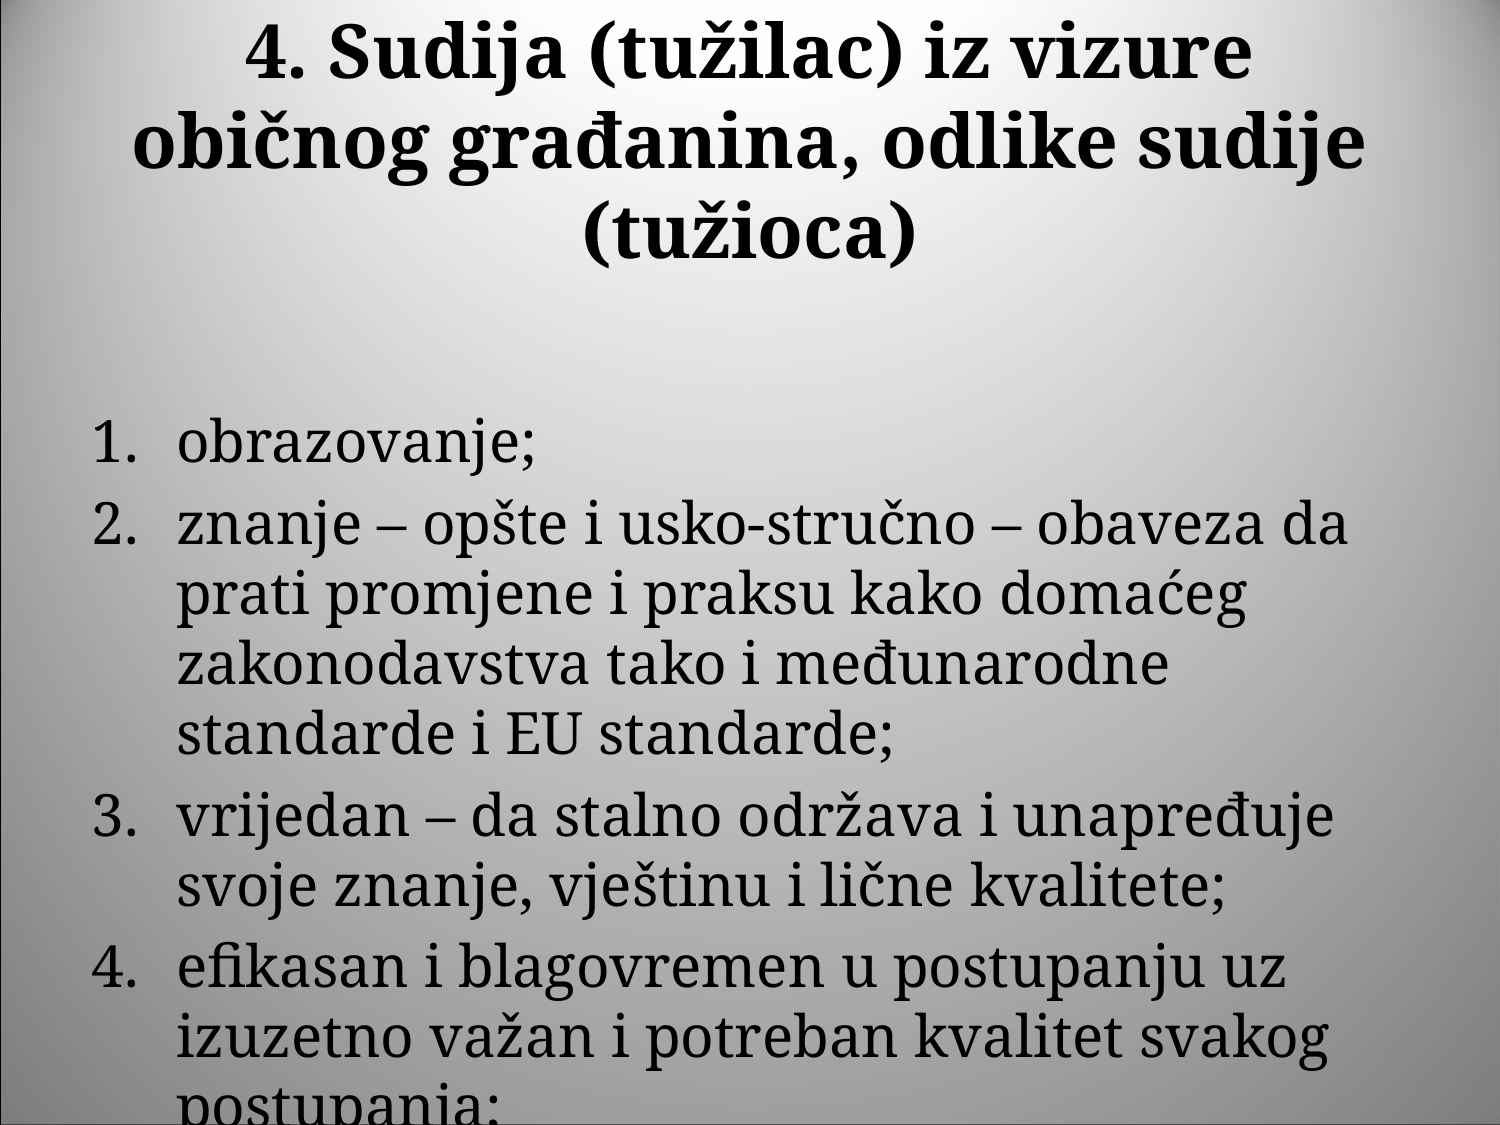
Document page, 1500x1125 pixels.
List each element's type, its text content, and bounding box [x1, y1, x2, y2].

picture [0, 0, 1500, 1125]
list obrazovanje; znanje – opšte i usko-stručno – obaveza da prati promjene i praksu kako domaćeg zakonodavstva tako i međunarodne standarde i EU standarde; vrijedan – da stalno održava i unapređuje svoje znanje, vještinu i lične kvalitete; efikasan i blagovremen u postupanju uz izuzetno važan i potreban kvalitet svakog postupanja; [76, 396, 1428, 1034]
title 4. Sudija (tužilac) iz vizure običnog građanina, odlike sudije (tužioca) [74, 44, 1426, 233]
